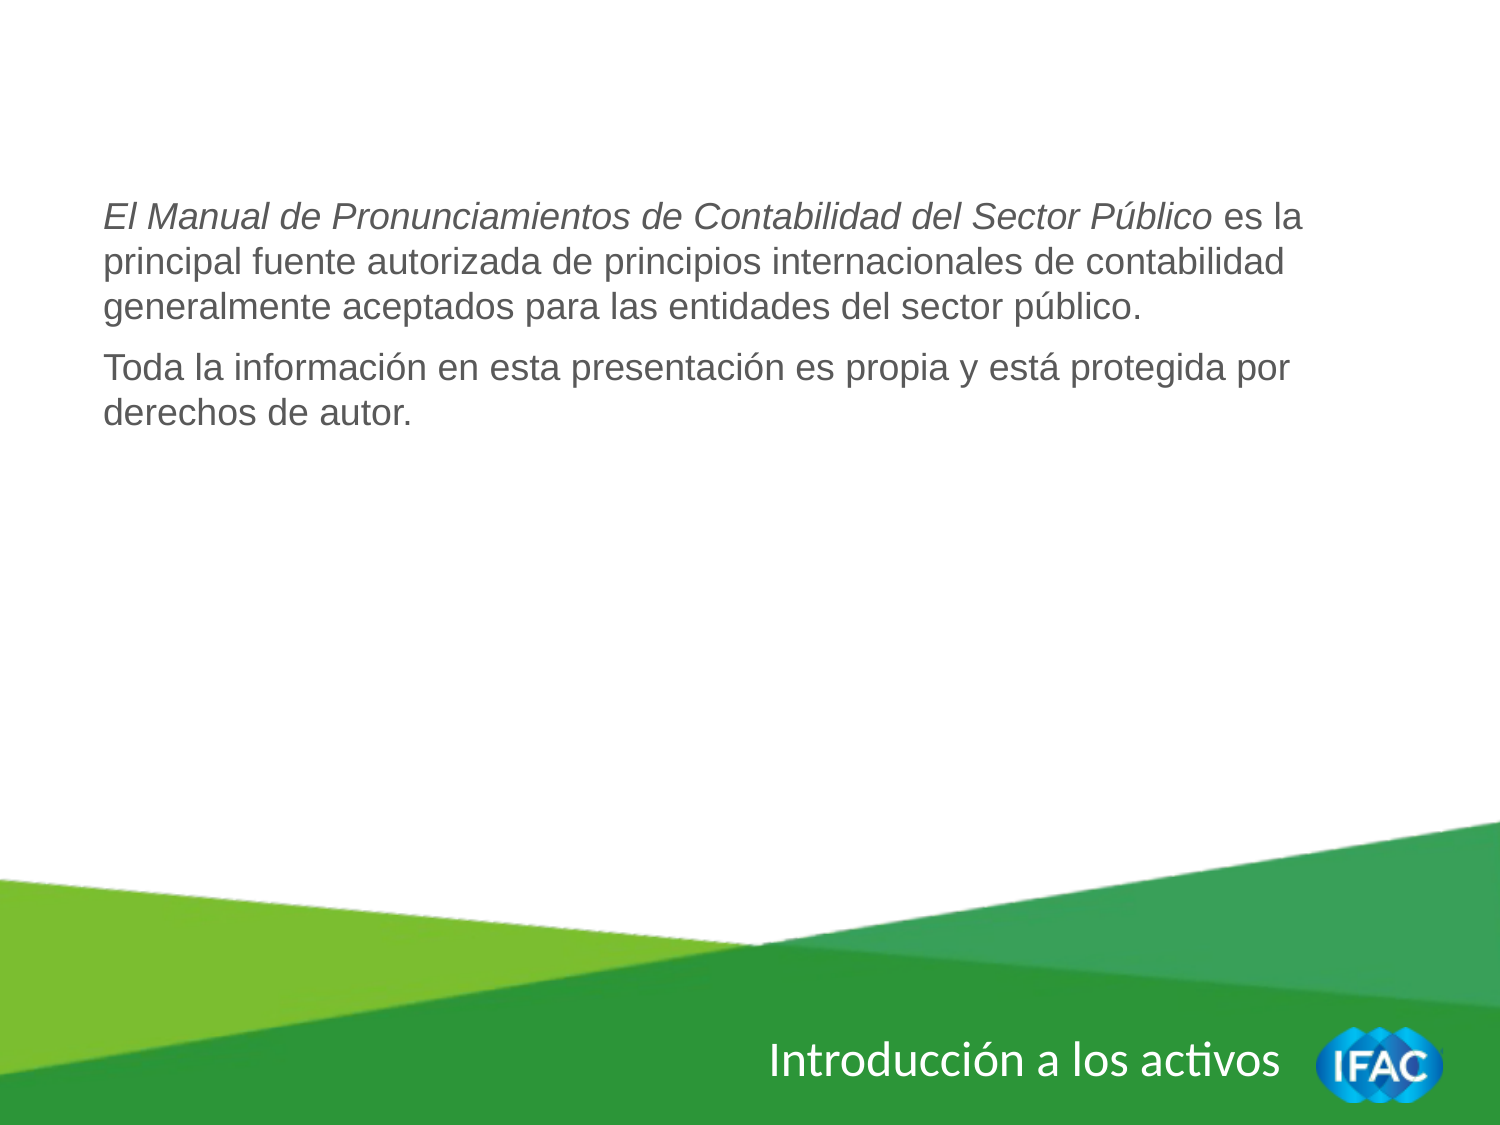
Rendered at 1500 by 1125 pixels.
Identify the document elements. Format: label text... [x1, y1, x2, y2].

picture [0, 738, 1500, 1125]
text_box El Manual de Pronunciamientos de Contabilidad del Sector Público es la principal fuente autorizada de principios internacionales de contabilidad generalmente aceptados para las entidades del sector público. Toda la información en esta presentación es propia y está protegida por derechos de autor. [88, 123, 1376, 547]
text_box Introducción a los activos [87, 1018, 1296, 1094]
